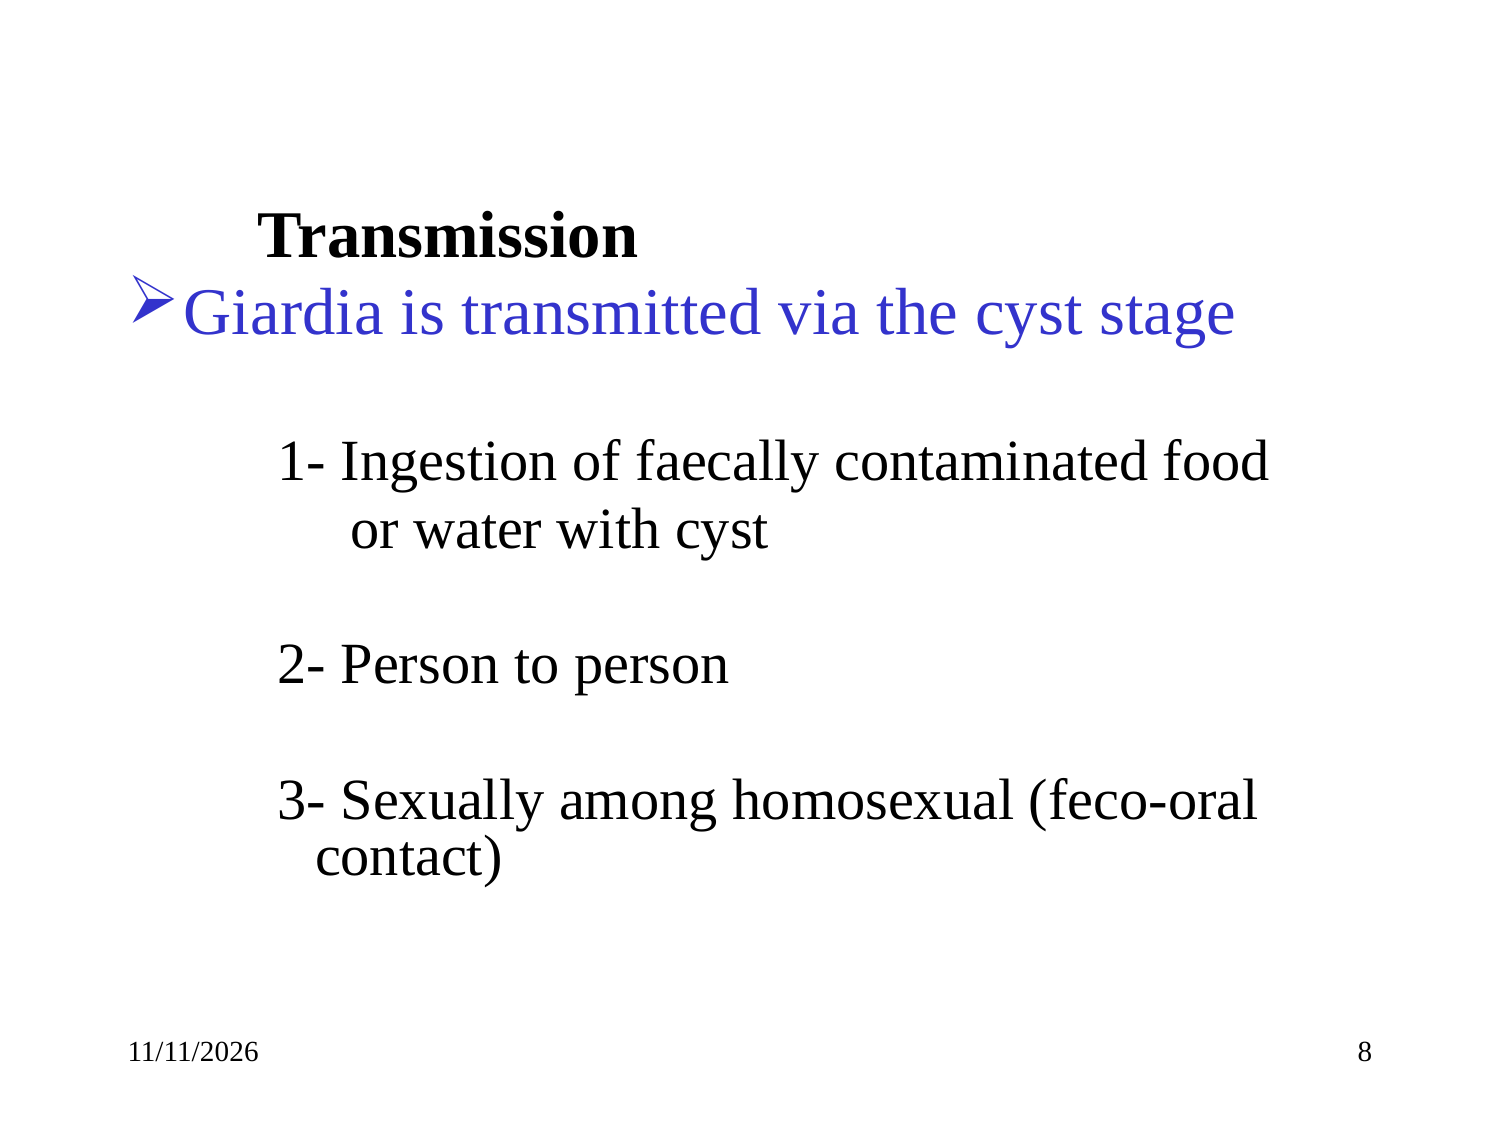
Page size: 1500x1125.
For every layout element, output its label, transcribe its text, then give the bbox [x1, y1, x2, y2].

list Transmission Giardia is transmitted via the cyst stage 1- Ingestion of faecally contaminated food or water with cyst 2- Person to person 3- Sexually among homosexual (feco-oral contact) [112, 125, 1388, 1000]
slide_number 8 [1074, 1024, 1388, 1101]
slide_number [112, 1024, 426, 1101]
